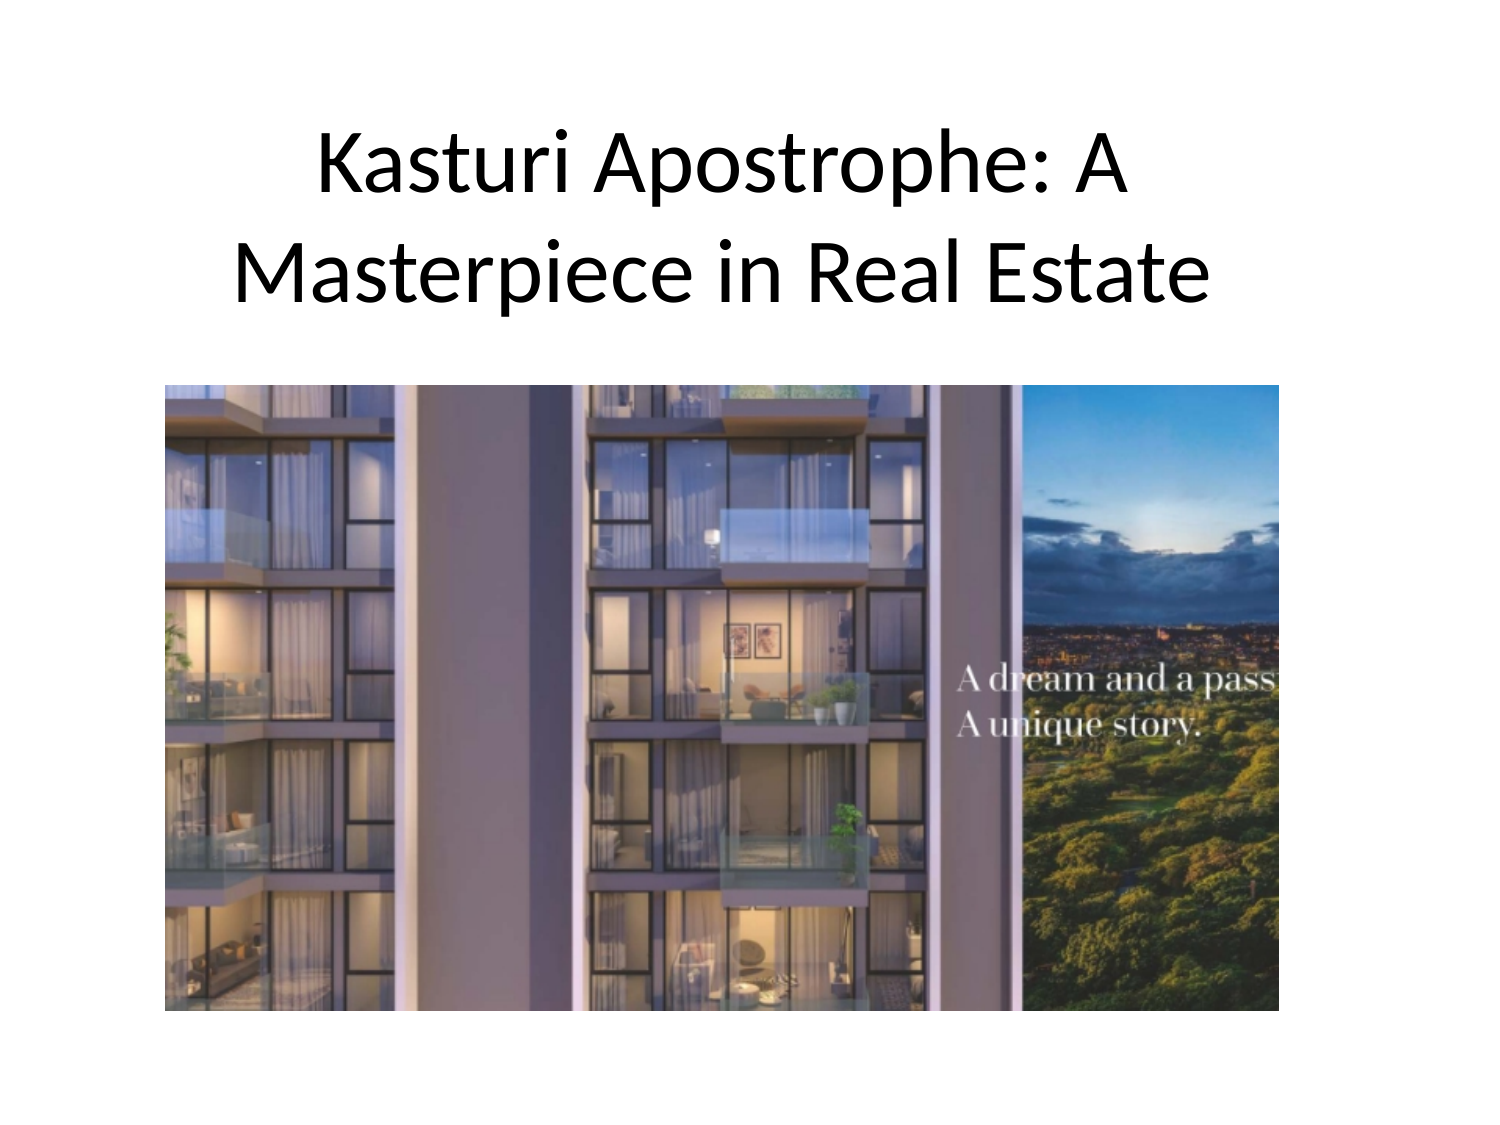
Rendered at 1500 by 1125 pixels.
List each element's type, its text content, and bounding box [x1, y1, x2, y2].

title Kasturi Apostrophe: A Masterpiece in Real Estate [84, 90, 1360, 332]
picture [165, 385, 1279, 1011]
